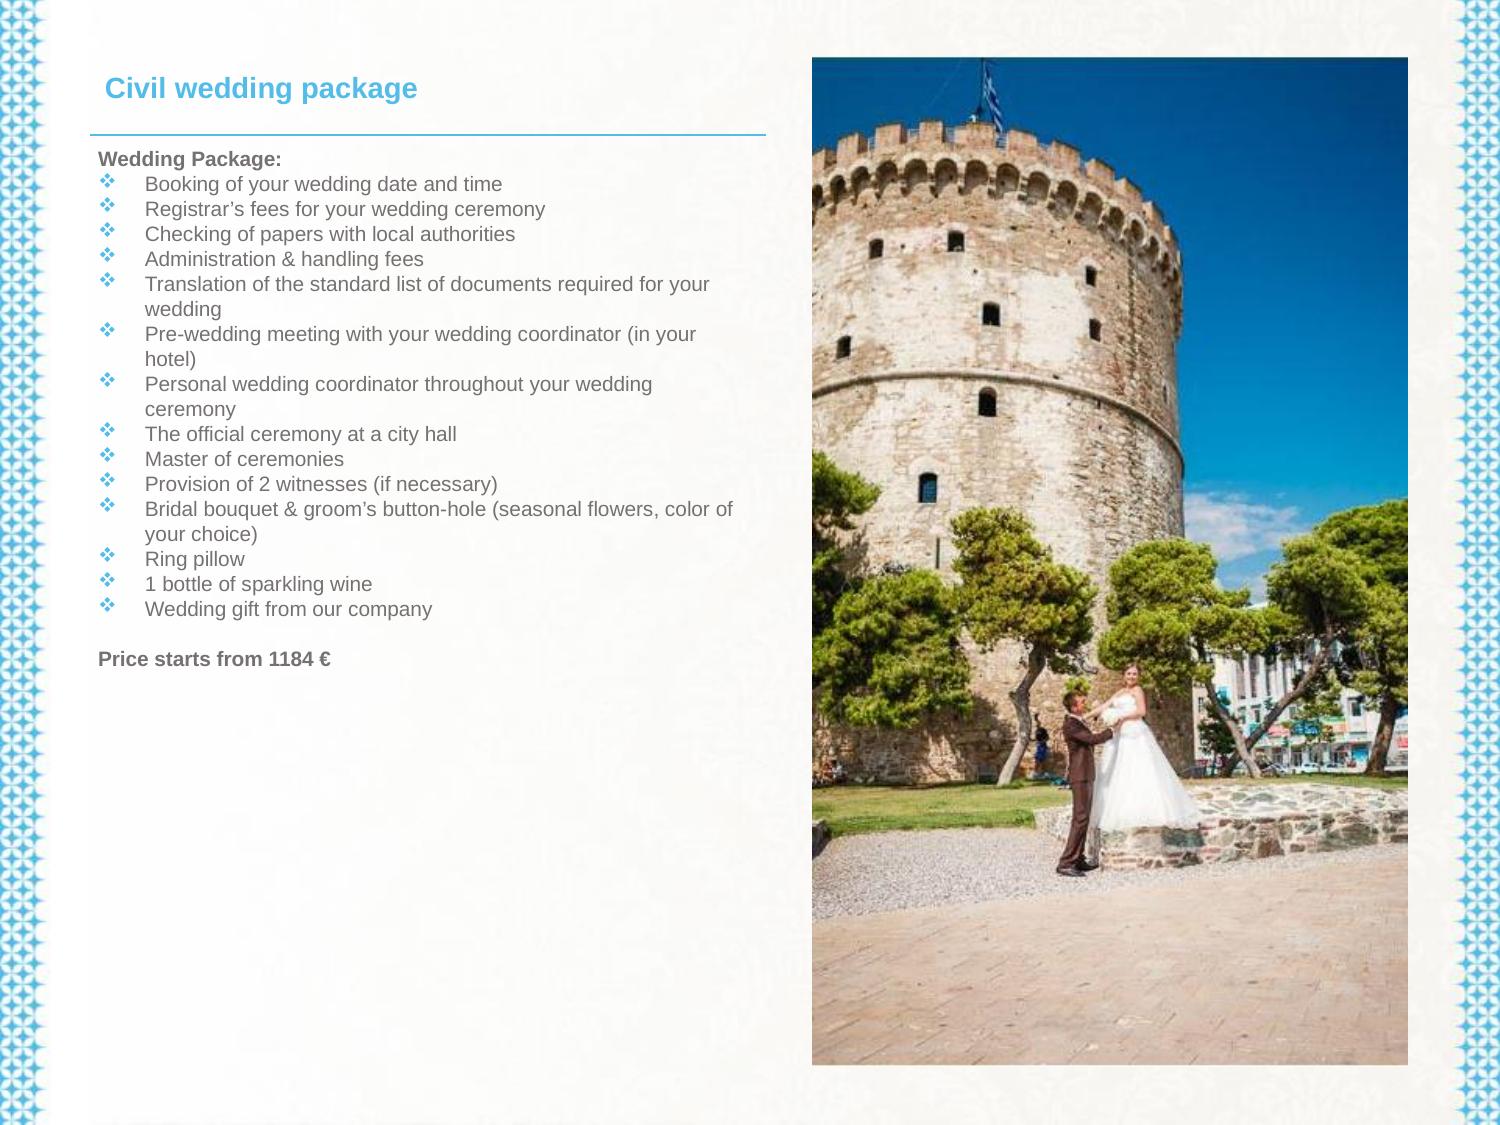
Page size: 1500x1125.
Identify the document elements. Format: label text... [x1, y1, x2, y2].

list Wedding Package: Booking of your wedding date and time Registrar’s fees for your wedding ceremony Checking of papers with local authorities Administration & handling fees Translation of the standard list of documents required for your wedding Pre-wedding meeting with your wedding coordinator (in your hotel) Personal wedding coordinator throughout your wedding ceremony The official ceremony at a city hall Master of ceremonies Provision of 2 witnesses (if necessary) Bridal bouquet & groom’s button-hole (seasonal flowers, color of your choice) Ring pillow 1 bottle of sparkling wine Wedding gift from our company Price starts from 1184 € [83, 138, 759, 1059]
list Civil wedding package [90, 56, 766, 122]
picture [0, 0, 1500, 1125]
